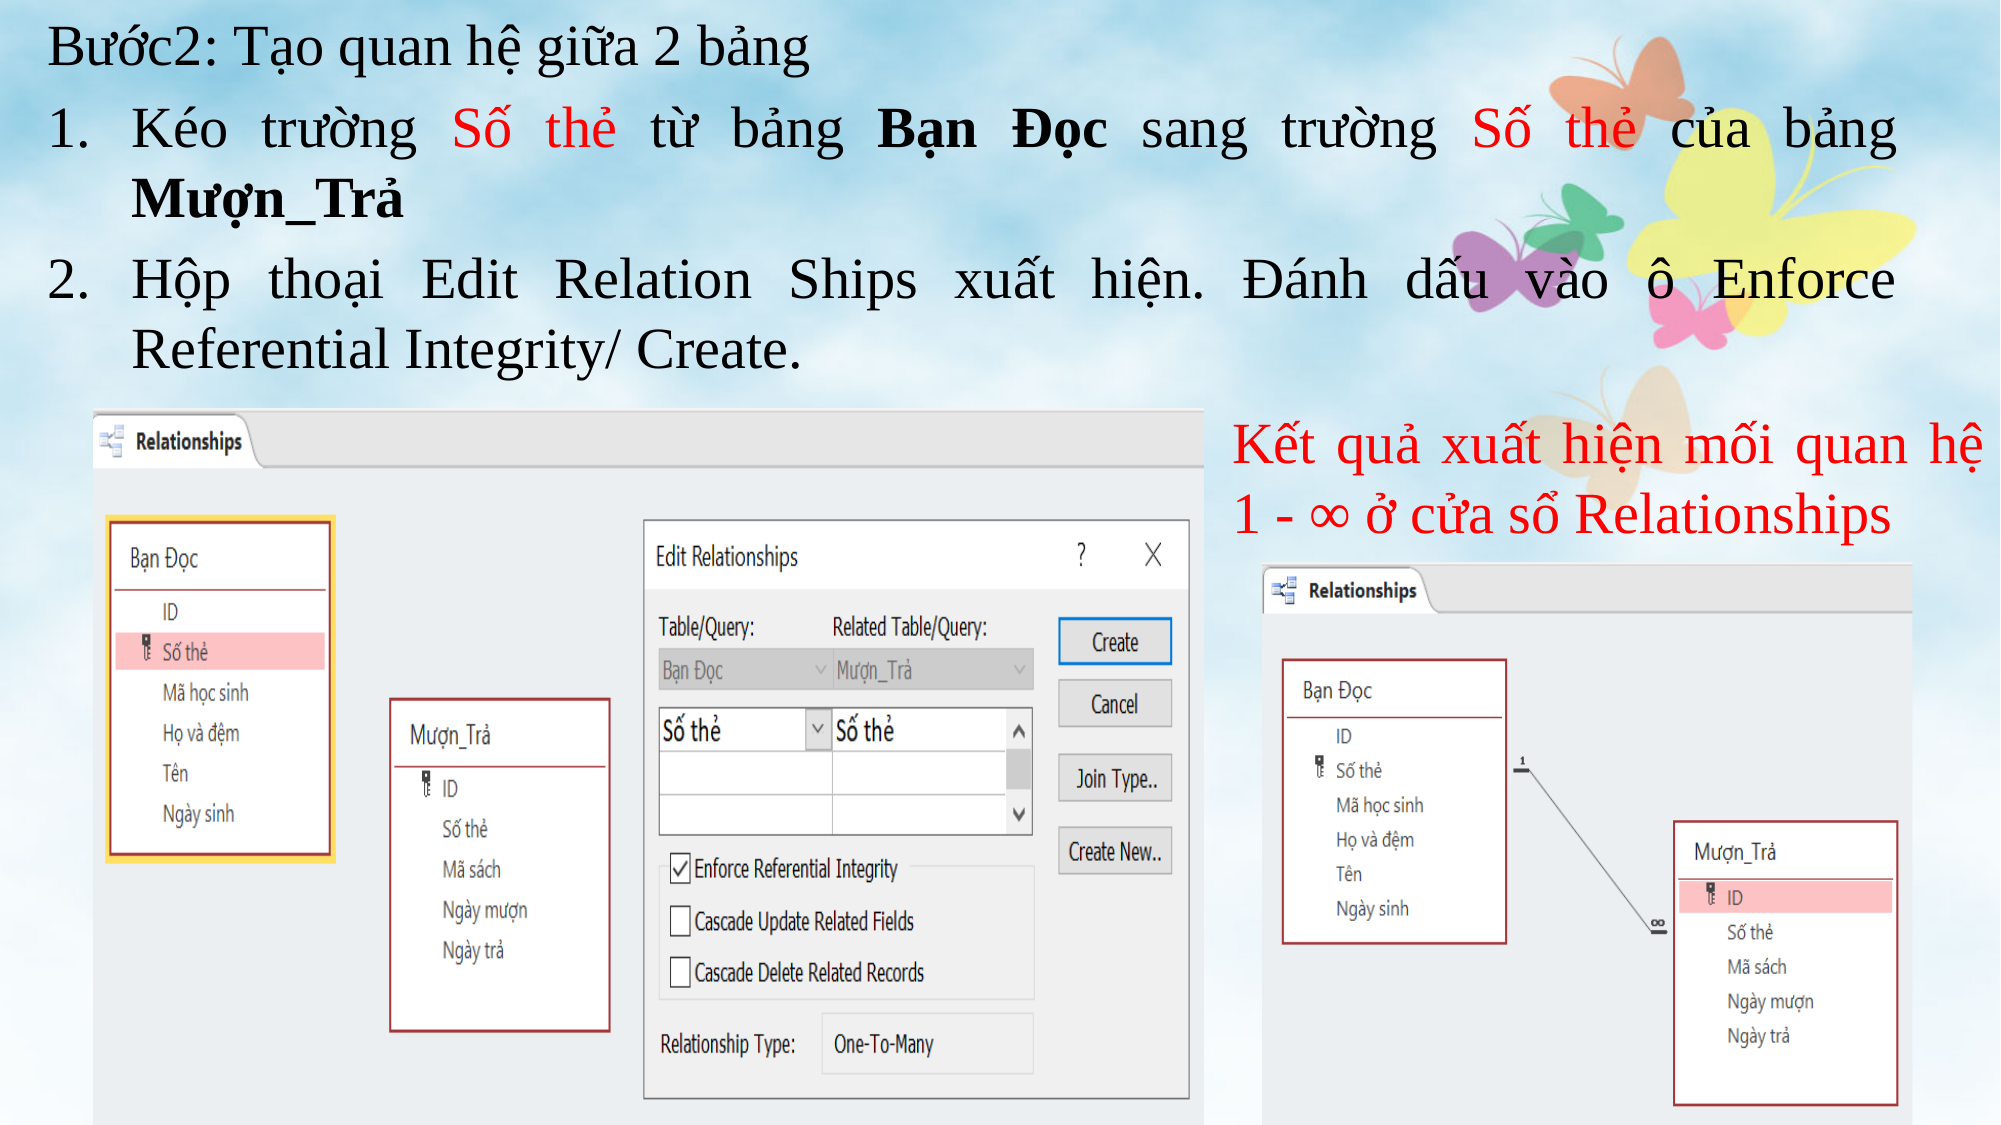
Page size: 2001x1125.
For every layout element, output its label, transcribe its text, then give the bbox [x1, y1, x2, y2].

text_box Kết quả xuất hiện mối quan hệ 1 - ∞ ở cửa sổ Relationships [1217, 398, 2000, 574]
picture [0, 0, 2001, 1125]
list Bước2: Tạo quan hệ giữa 2 bảng Kéo trường Số thẻ từ bảng Bạn Đọc sang trường Số thẻ của bảng Mượn_Trả Hộp thoại Edit Relation Ships xuất hiện. Đánh dấu vào ô Enforce Referential Integrity/ Create. [32, 0, 1913, 409]
